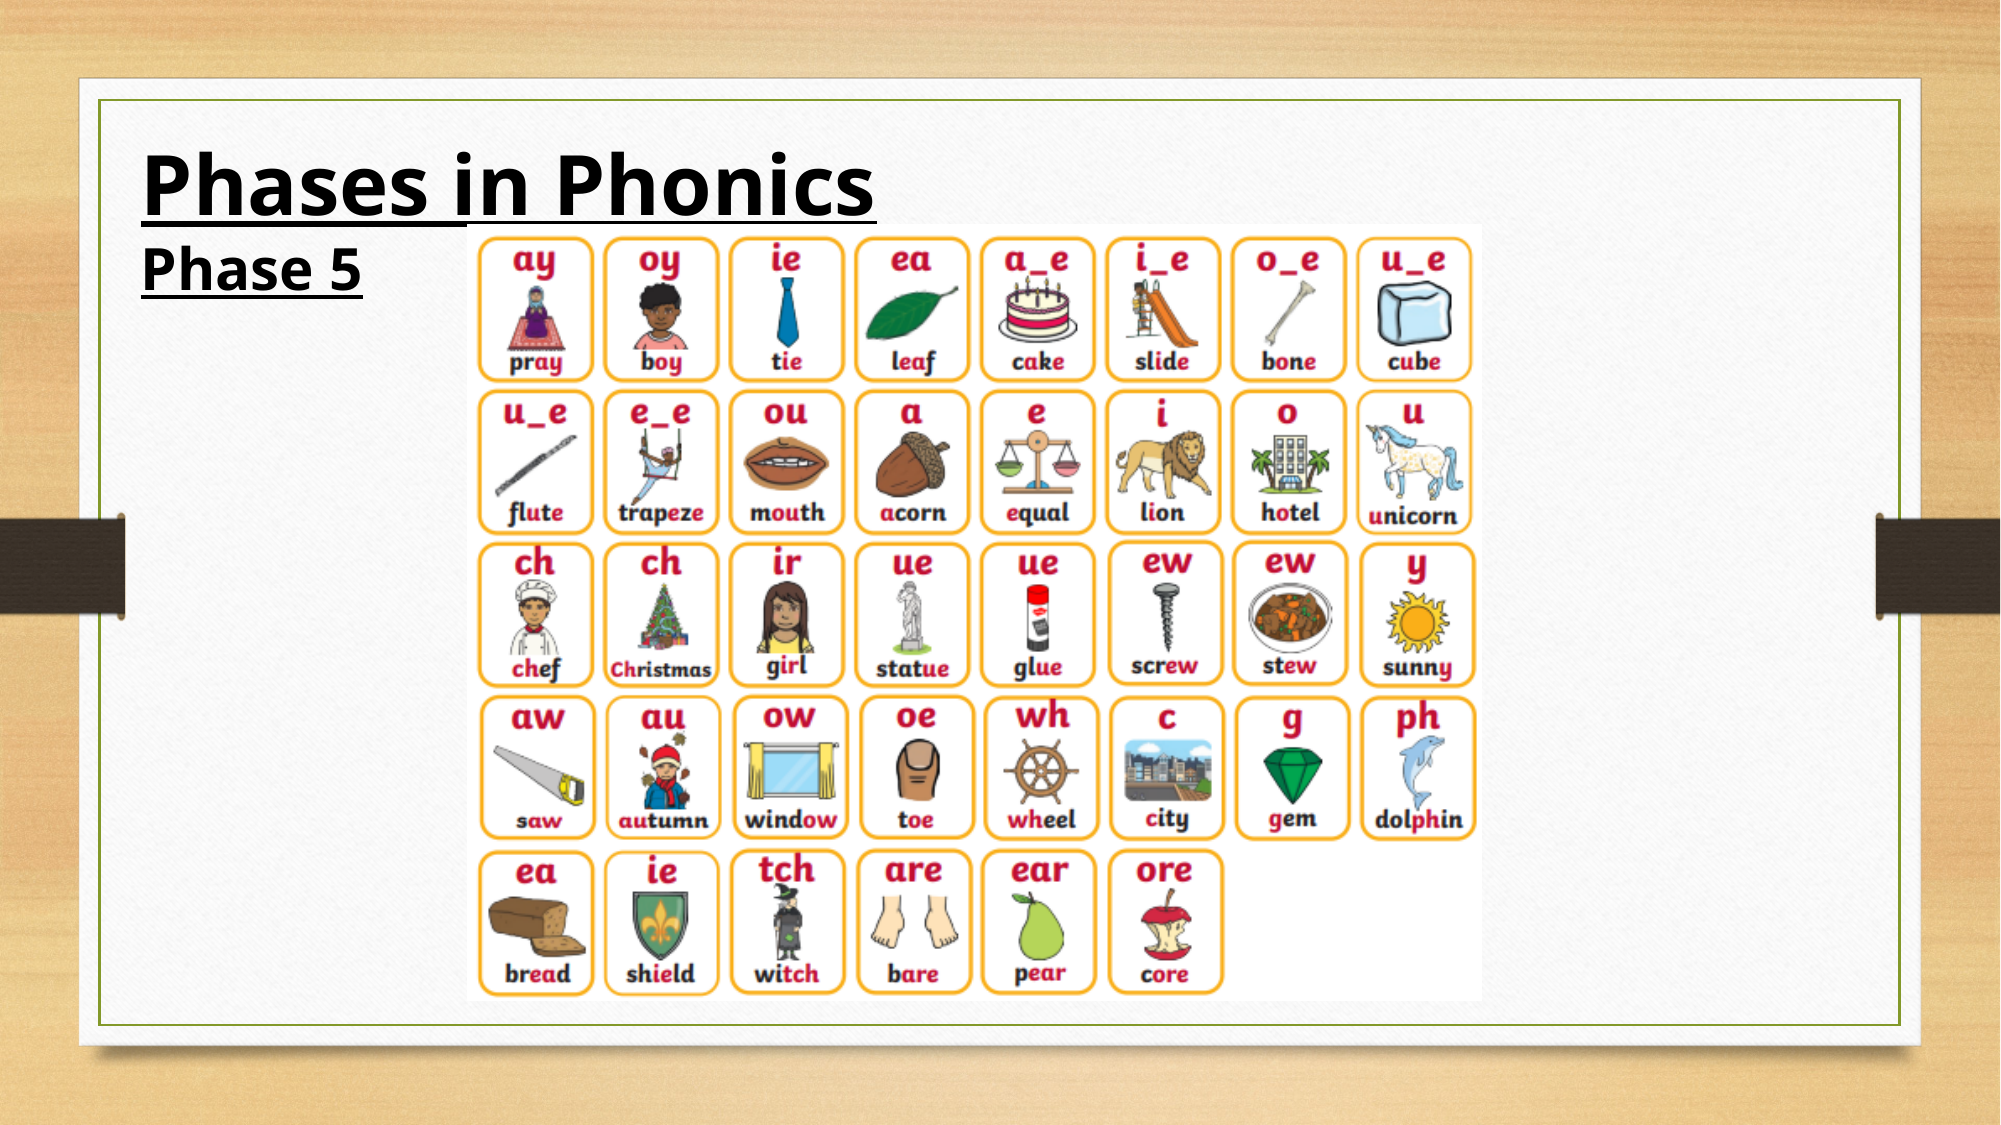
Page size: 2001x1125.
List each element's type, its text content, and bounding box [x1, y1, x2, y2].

text_box Phases in Phonics Phase 5 [126, 124, 1803, 369]
picture [0, 0, 2001, 1125]
